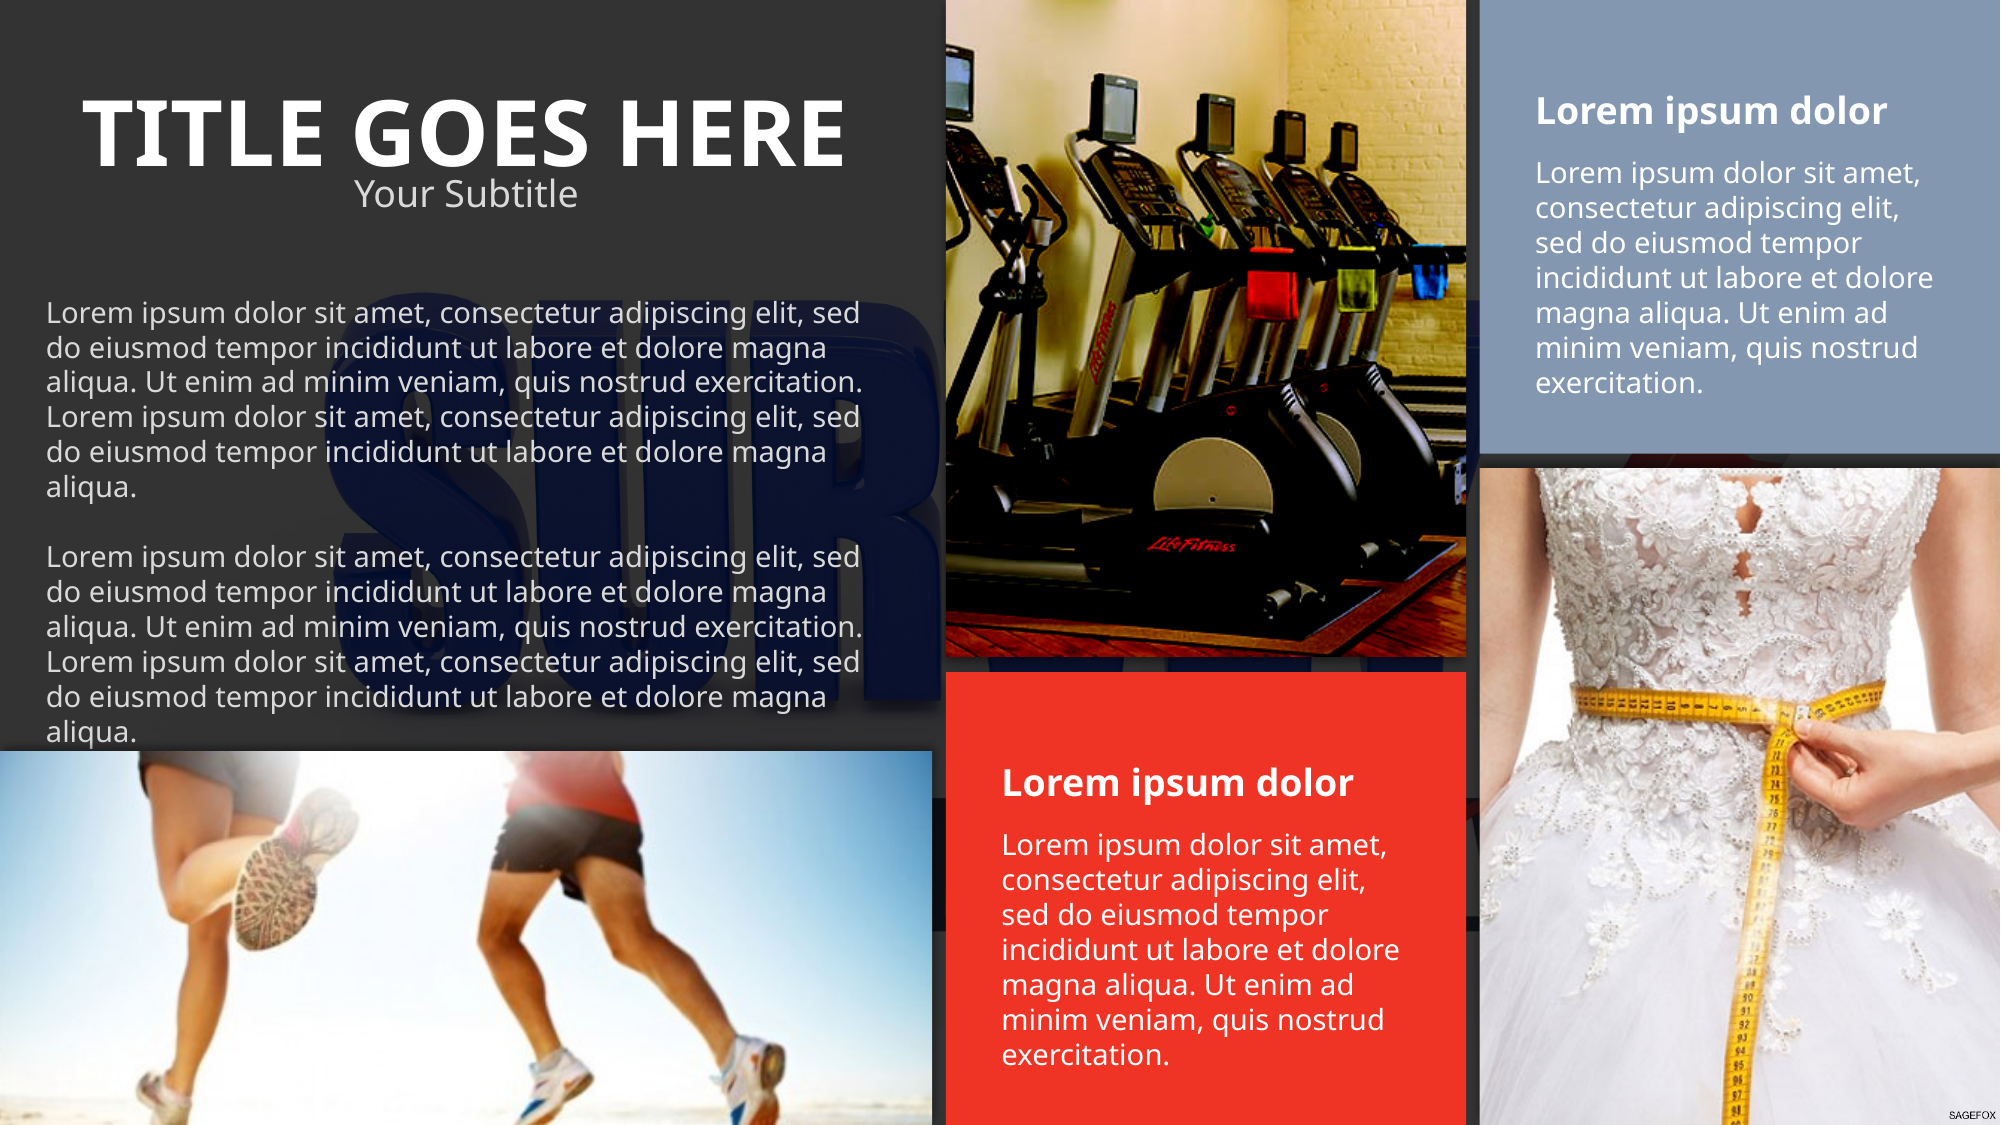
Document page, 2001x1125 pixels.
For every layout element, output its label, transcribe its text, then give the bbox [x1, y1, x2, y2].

picture [1468, 0, 2001, 1125]
text_box [1479, 468, 2000, 1125]
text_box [986, 751, 1426, 1047]
text_box [945, 0, 1467, 657]
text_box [13, 66, 918, 224]
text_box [1520, 79, 1960, 375]
text_box [1479, 0, 2000, 455]
picture [0, 0, 1479, 1125]
text_box Lorem ipsum dolor sit amet, consectetur adipiscing elit, sed do eiusmod tempor incididunt ut labore et dolore magna aliqua. Ut enim ad minim veniam, quis nostrud exercitation. Lorem ipsum dolor sit amet, consectetur adipiscing elit, sed do eiusmod tempor incididunt ut labore et dolore magna aliqua. Lorem ipsum dolor sit amet, consectetur adipiscing elit, sed do eiusmod tempor incididunt ut labore et dolore magna aliqua. Ut enim ad minim veniam, quis nostrud exercitation. Lorem ipsum dolor sit amet, consectetur adipiscing elit, sed do eiusmod tempor incididunt ut labore et dolore magna aliqua. [31, 286, 918, 741]
text_box [0, 751, 933, 1125]
text_box [945, 671, 1467, 1125]
